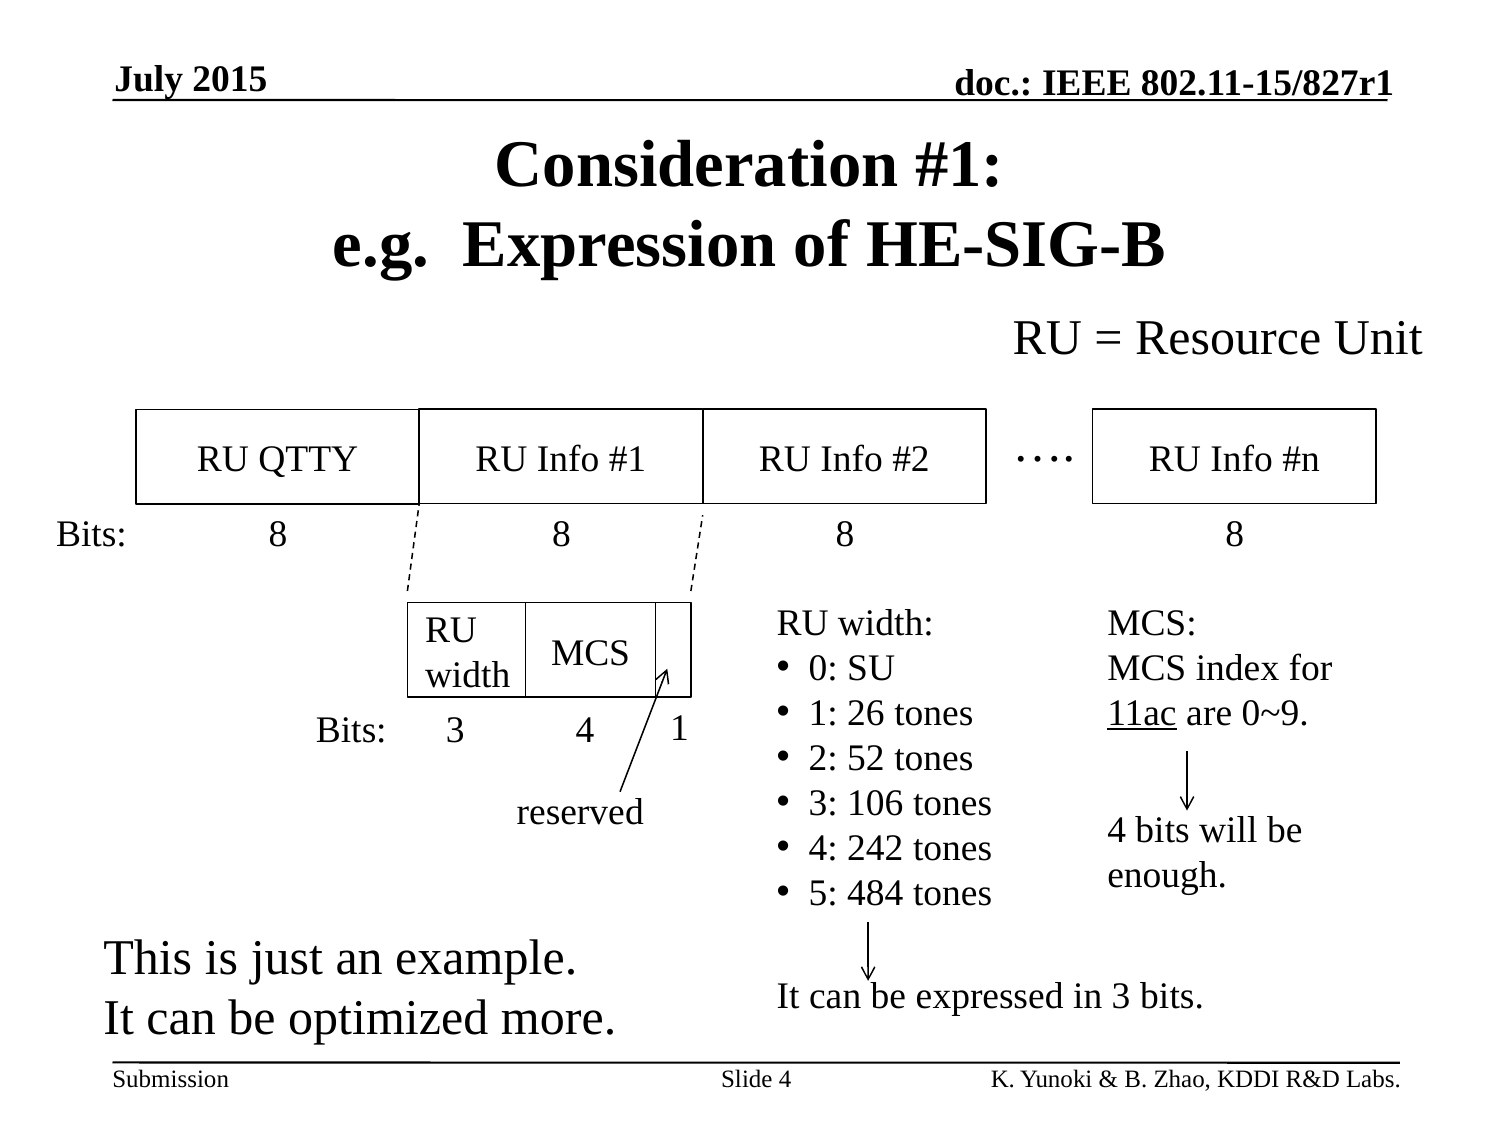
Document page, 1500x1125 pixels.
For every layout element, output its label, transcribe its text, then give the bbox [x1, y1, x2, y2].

text_box 4 bits will be enough. [1092, 797, 1447, 902]
text_box Bits: [41, 501, 160, 562]
text_box RU Info #n [1092, 408, 1377, 504]
text_box This is just an example. It can be optimized more. [88, 916, 715, 1052]
text_box 3 [430, 697, 490, 757]
text_box [655, 602, 691, 695]
text_box RU width [407, 602, 525, 698]
title Consideration #1: e.g. Expression of HE-SIG-B [112, 112, 1388, 288]
text_box reserved [501, 779, 680, 840]
text_box 8 [1210, 501, 1270, 562]
text_box Bits: [301, 697, 420, 757]
text_box …. [997, 403, 1093, 479]
text_box 4 [560, 697, 614, 757]
slide_number Slide 4 [712, 1061, 800, 1123]
text_box MCS: MCS index for 11ac are 0~9. [1092, 590, 1365, 741]
text_box 8 [820, 501, 880, 562]
text_box RU Info #1 [419, 408, 702, 504]
footer K. Yunoki & B. Zhao, KDDI R&D Labs. [878, 1061, 1402, 1093]
text_box It can be expressed in 3 bits. [761, 964, 1258, 1024]
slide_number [114, 54, 423, 100]
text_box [407, 503, 420, 592]
text_box RU QTTY [135, 409, 419, 504]
text_box 1 [672, 695, 715, 756]
text_box MCS [525, 602, 655, 698]
text_box 8 [537, 501, 597, 562]
text_box RU = Resource Unit [997, 297, 1500, 373]
text_box RU width: 0: SU 1: 26 tones 2: 52 tones 3: 106 tones 4: 242 tones 5: 484 tones [761, 590, 1034, 921]
text_box 8 [253, 501, 313, 562]
text_box RU Info #2 [702, 408, 987, 504]
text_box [619, 668, 668, 792]
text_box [690, 514, 703, 592]
